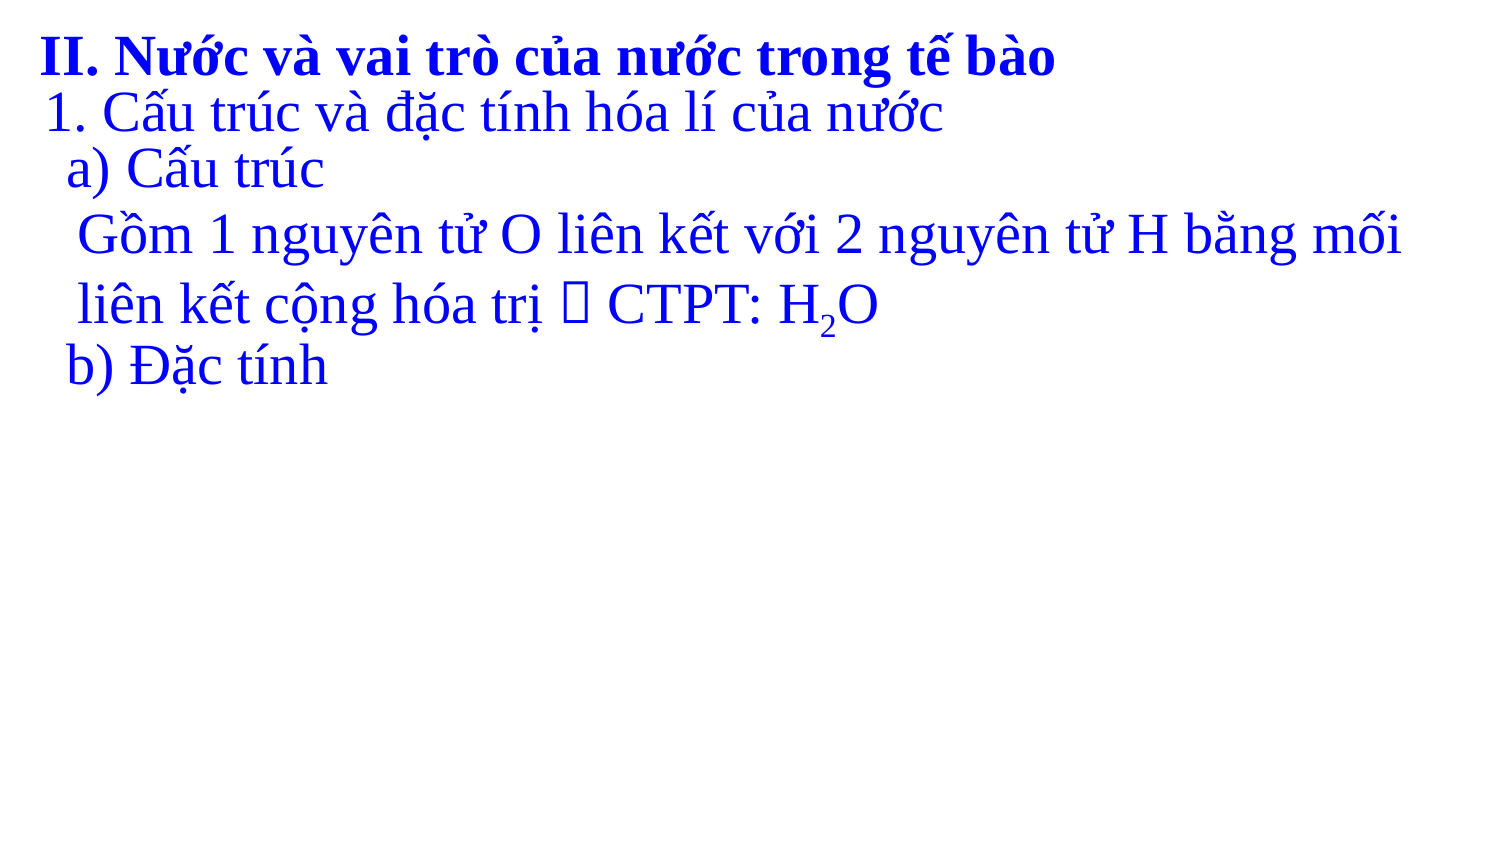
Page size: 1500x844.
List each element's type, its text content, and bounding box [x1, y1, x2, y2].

text_box II. Nước và vai trò của nước trong tế bào [24, 9, 1500, 95]
text_box b) Đặc tính [51, 318, 344, 404]
text_box a) Cấu trúc [51, 121, 340, 207]
text_box 1. Cấu trúc và đặc tính hóa lí của nước [29, 65, 960, 151]
text_box Gồm 1 nguyên tử O liên kết với 2 nguyên tử H bằng mối liên kết cộng hóa trị  CTPT: H2O [62, 187, 1463, 352]
